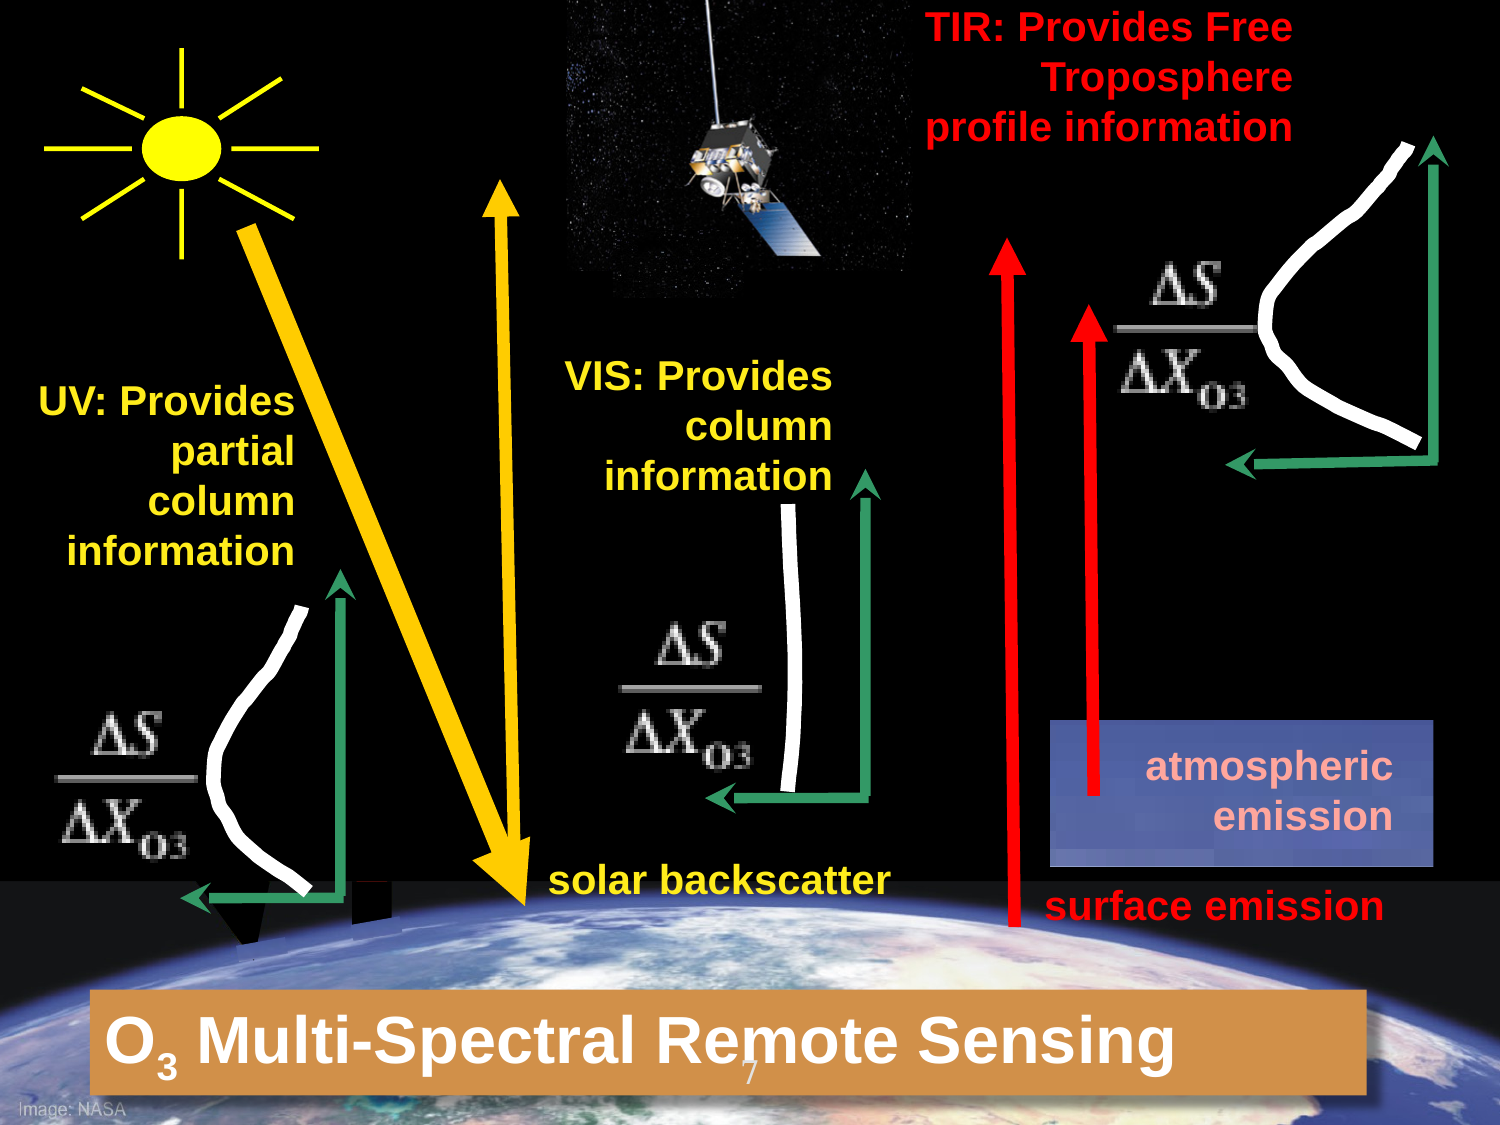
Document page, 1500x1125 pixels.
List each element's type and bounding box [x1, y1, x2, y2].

text_box [0, 0, 1500, 1125]
text_box [1004, 237, 1500, 937]
text_box [46, 568, 344, 899]
text_box [43, 47, 320, 260]
text_box [904, 0, 1438, 465]
picture [566, 0, 913, 299]
text_box [508, 341, 869, 799]
